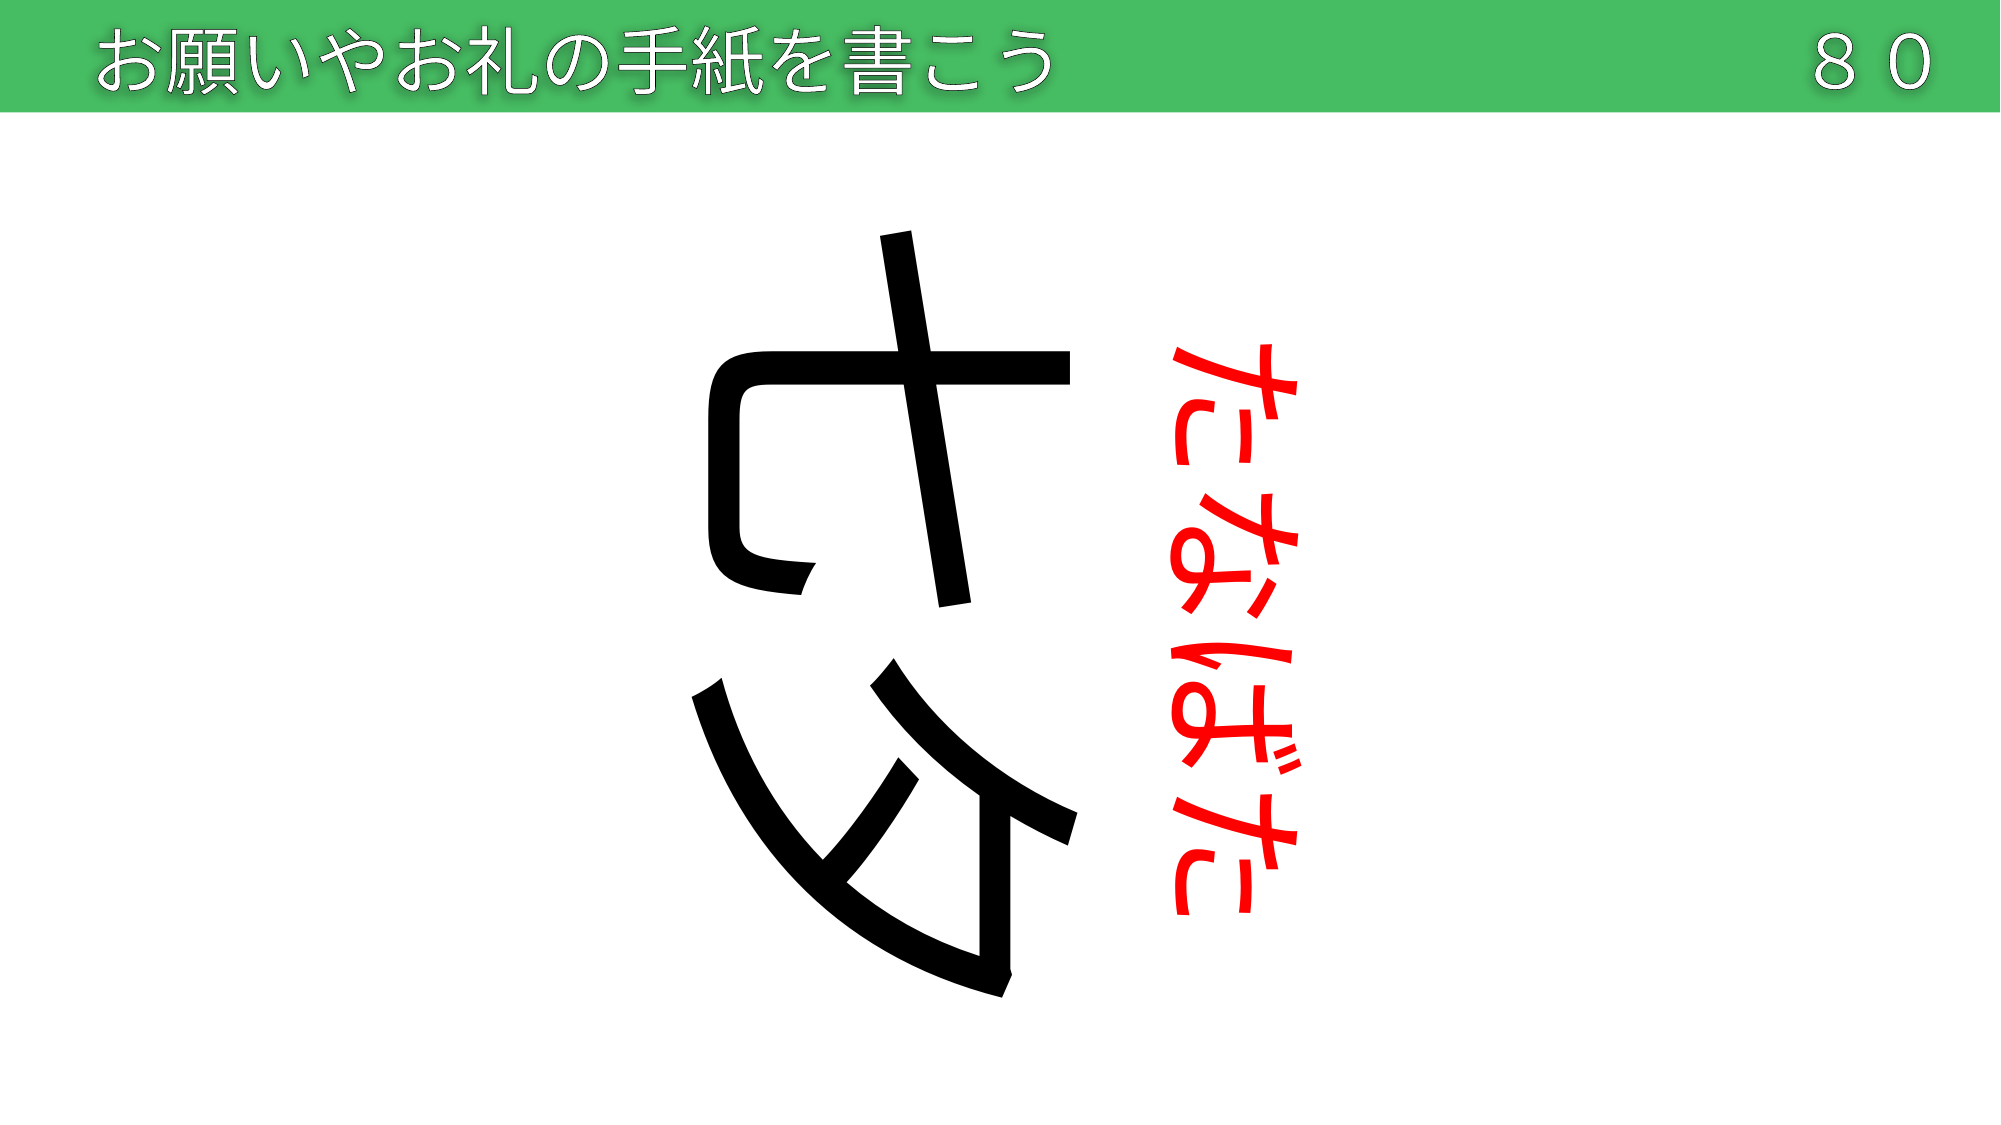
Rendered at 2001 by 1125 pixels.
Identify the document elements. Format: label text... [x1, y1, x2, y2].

text_box お願いやお礼の手紙を書こう [75, 6, 1603, 112]
text_box [0, 0, 2000, 113]
text_box ８０ [1782, 6, 1963, 112]
text_box 七夕 [616, 195, 1152, 1125]
text_box たなばた [1124, 315, 1337, 937]
